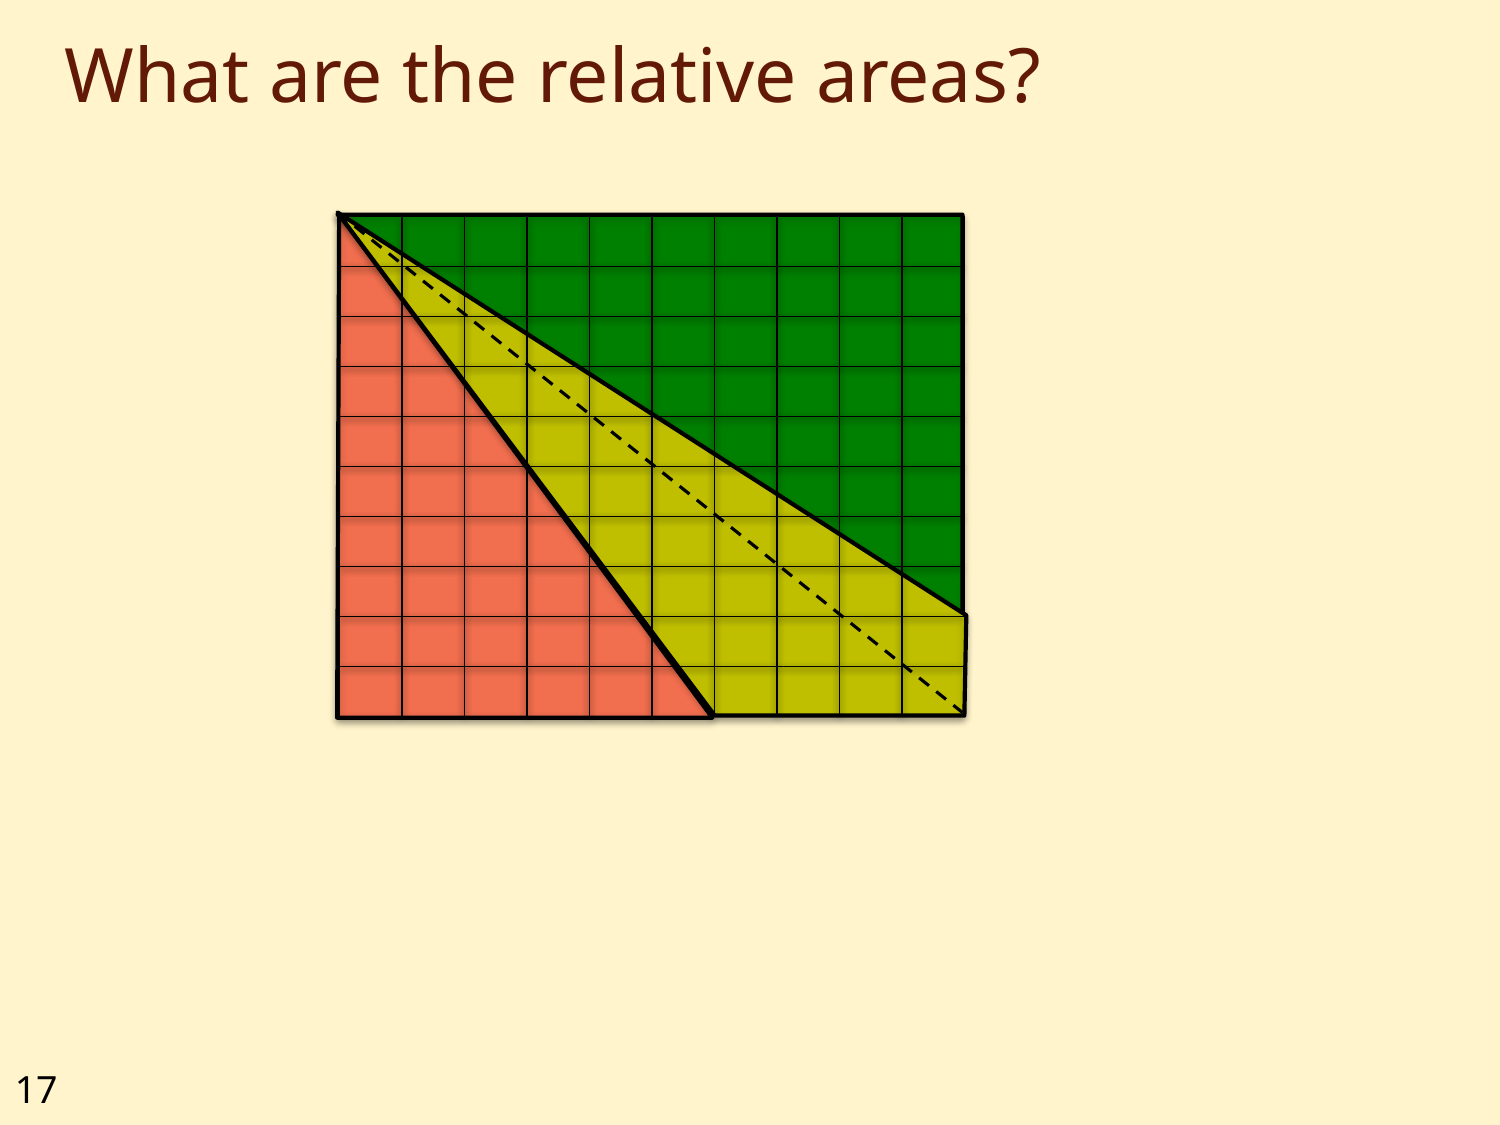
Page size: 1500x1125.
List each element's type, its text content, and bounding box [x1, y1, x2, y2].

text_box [337, 212, 963, 713]
title What are the relative areas? [49, 24, 1326, 126]
